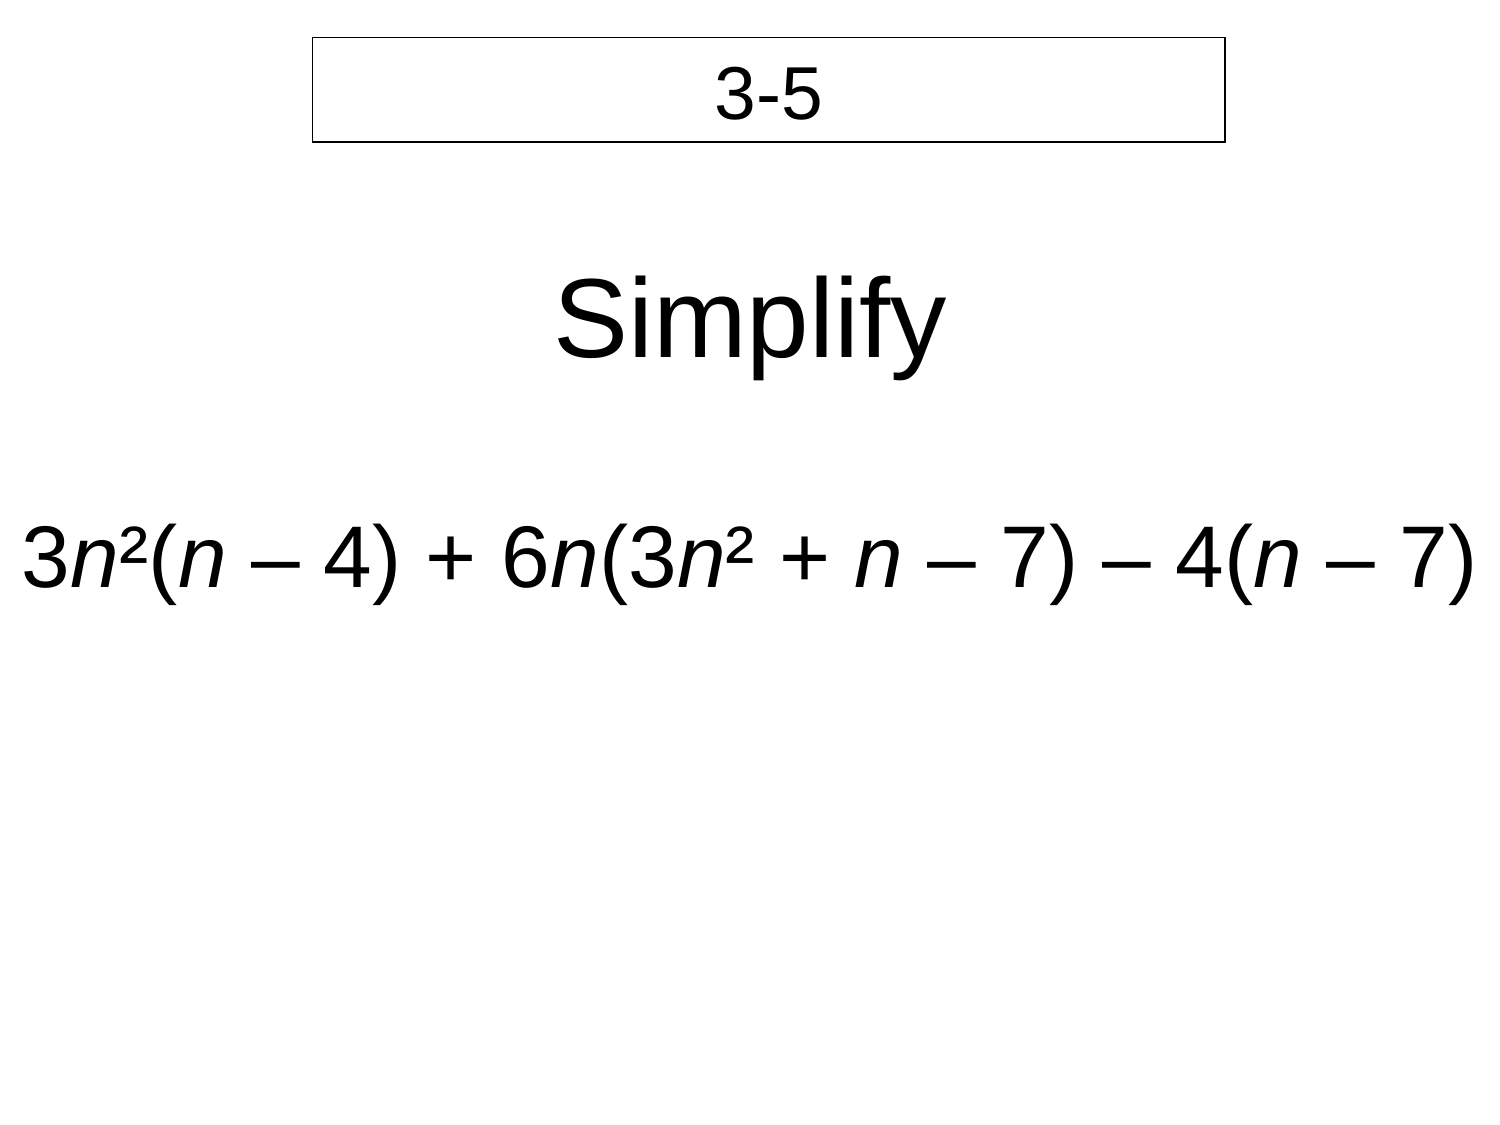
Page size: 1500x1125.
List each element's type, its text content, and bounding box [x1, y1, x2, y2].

text_box Simplify 3n²(n – 4) + 6n(3n² + n – 7) – 4(n – 7) [0, 237, 1500, 613]
text_box 3-5 [312, 37, 1225, 143]
